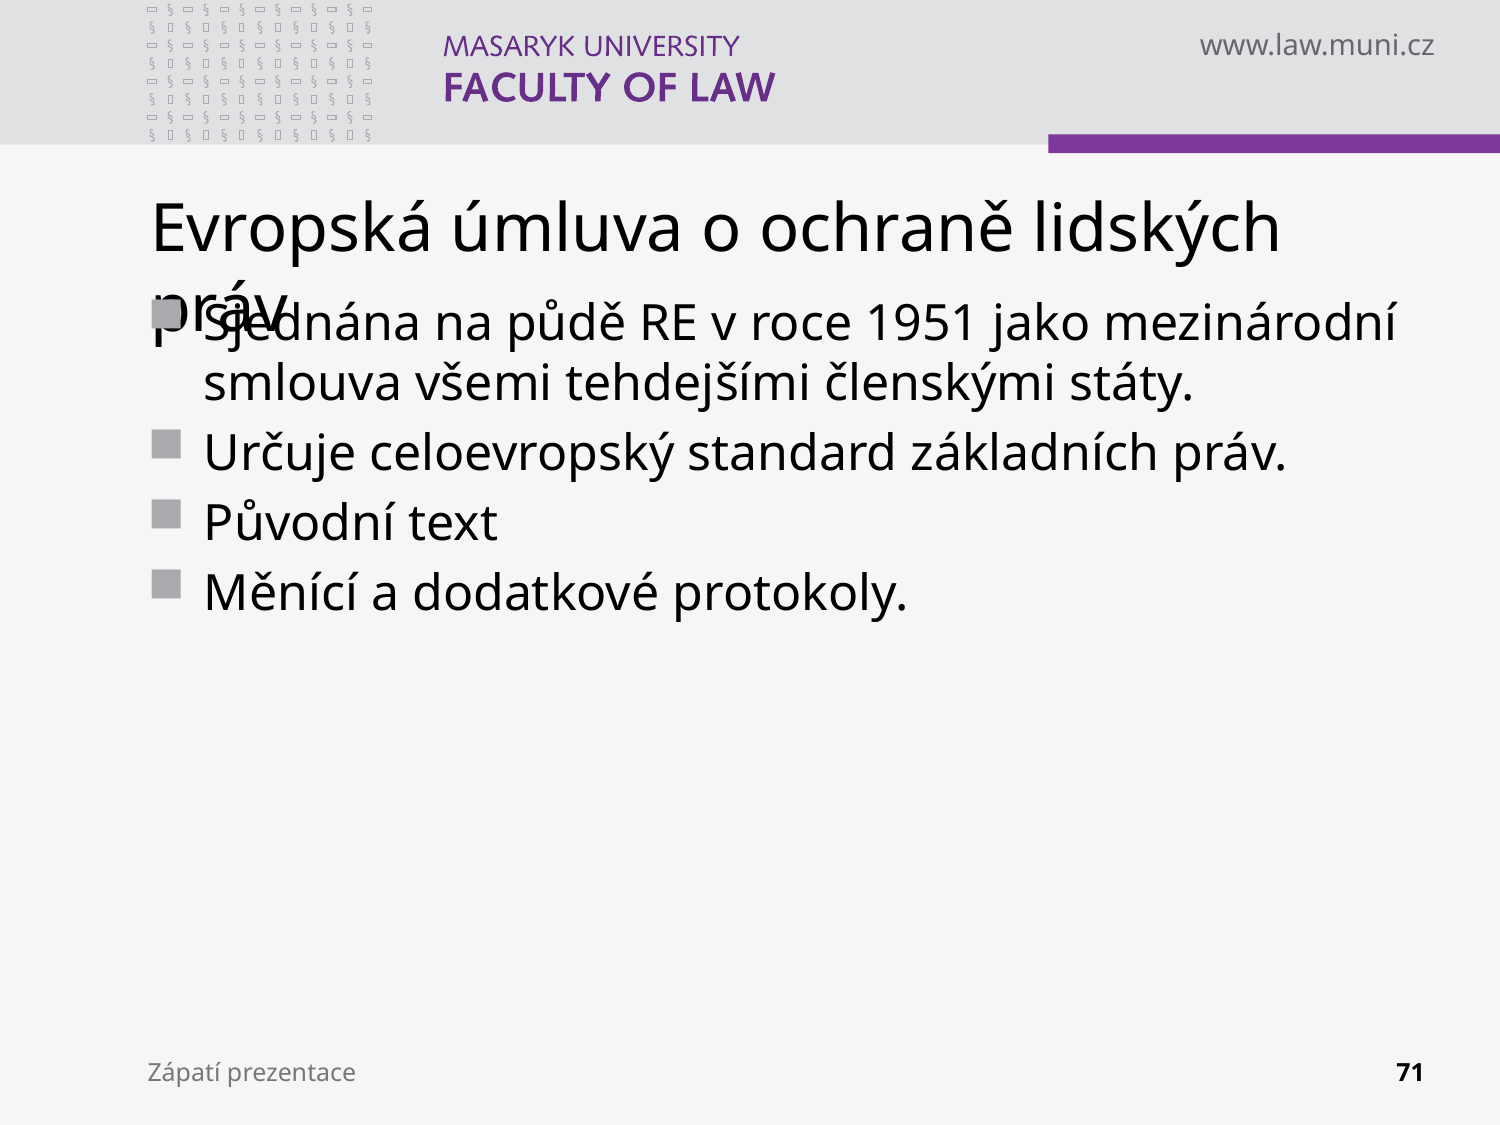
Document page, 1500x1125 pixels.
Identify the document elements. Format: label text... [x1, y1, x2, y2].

list Sjednána na půdě RE v roce 1951 jako mezinárodní smlouva všemi tehdejšími členskými státy. Určuje celoevropský standard základních práv. Původní text Měnící a dodatkové protokoly. [147, 290, 1423, 1006]
title Evropská úmluva o ochraně lidských práv [150, 184, 1425, 268]
slide_number 71 [1316, 1056, 1425, 1100]
footer Zápatí prezentace [147, 1056, 1269, 1100]
